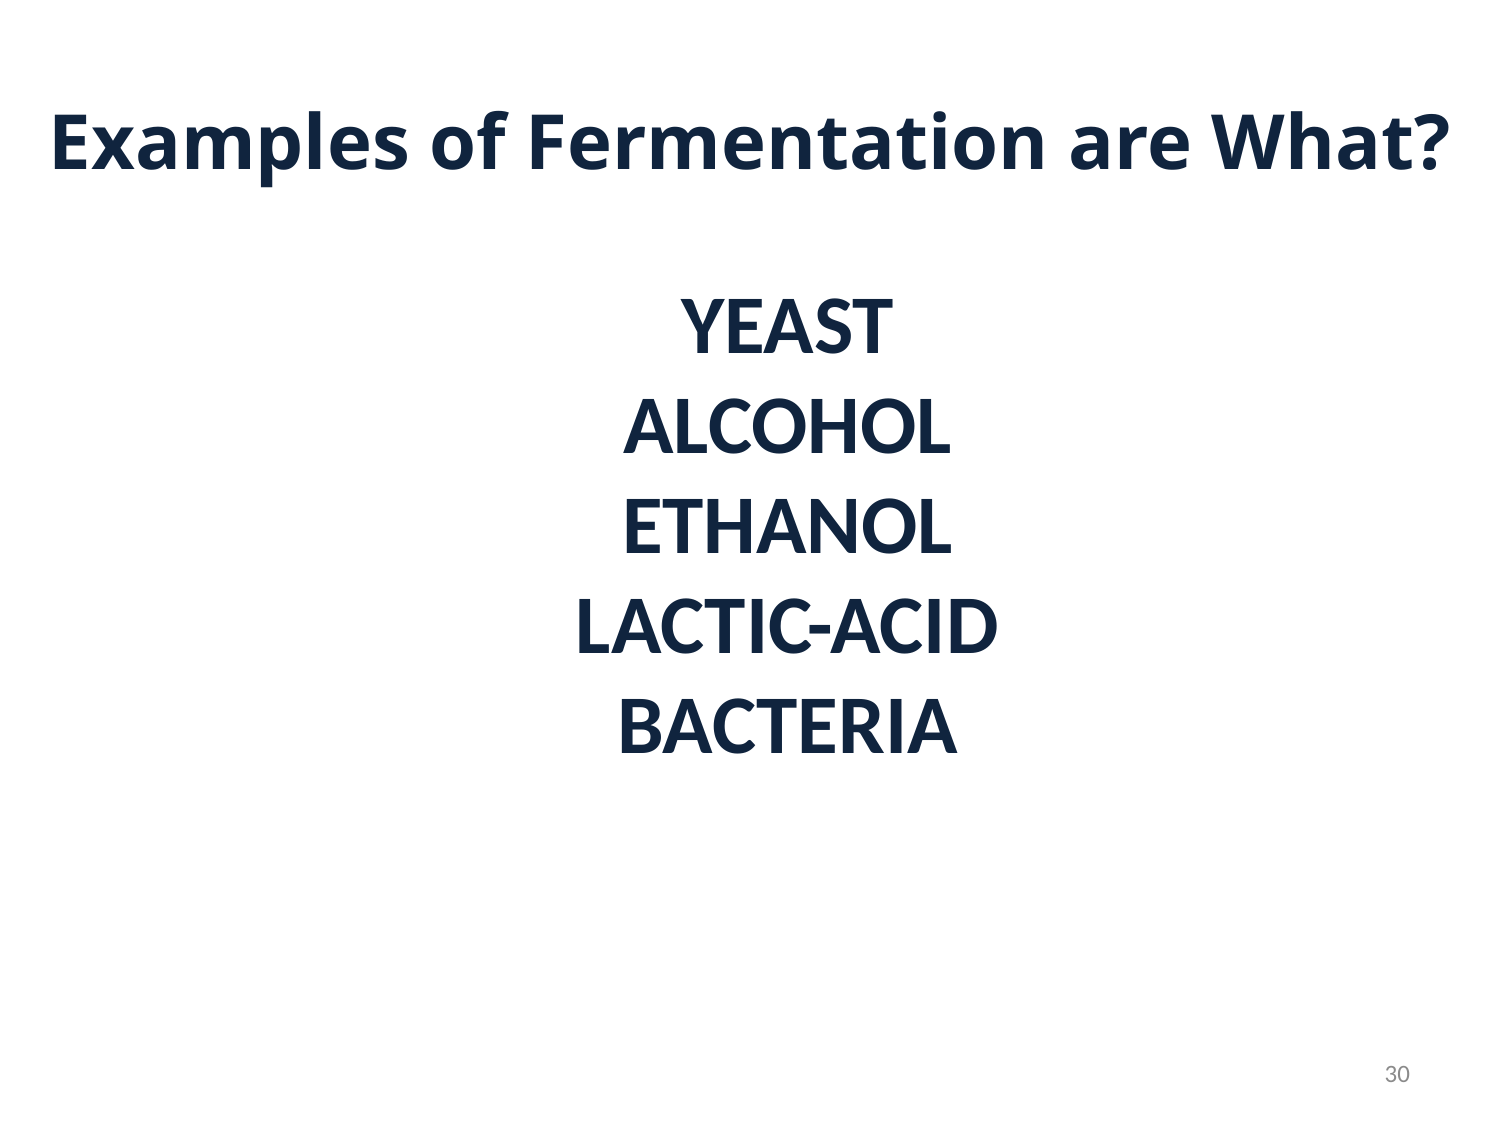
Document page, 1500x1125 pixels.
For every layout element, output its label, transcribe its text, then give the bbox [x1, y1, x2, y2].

slide_number 30 [1074, 1042, 1425, 1103]
title Examples of Fermentation are What? [12, 45, 1488, 233]
text_box YEAST ALCOHOL ETHANOL LACTIC-ACID BACTERIA [312, 262, 1263, 778]
